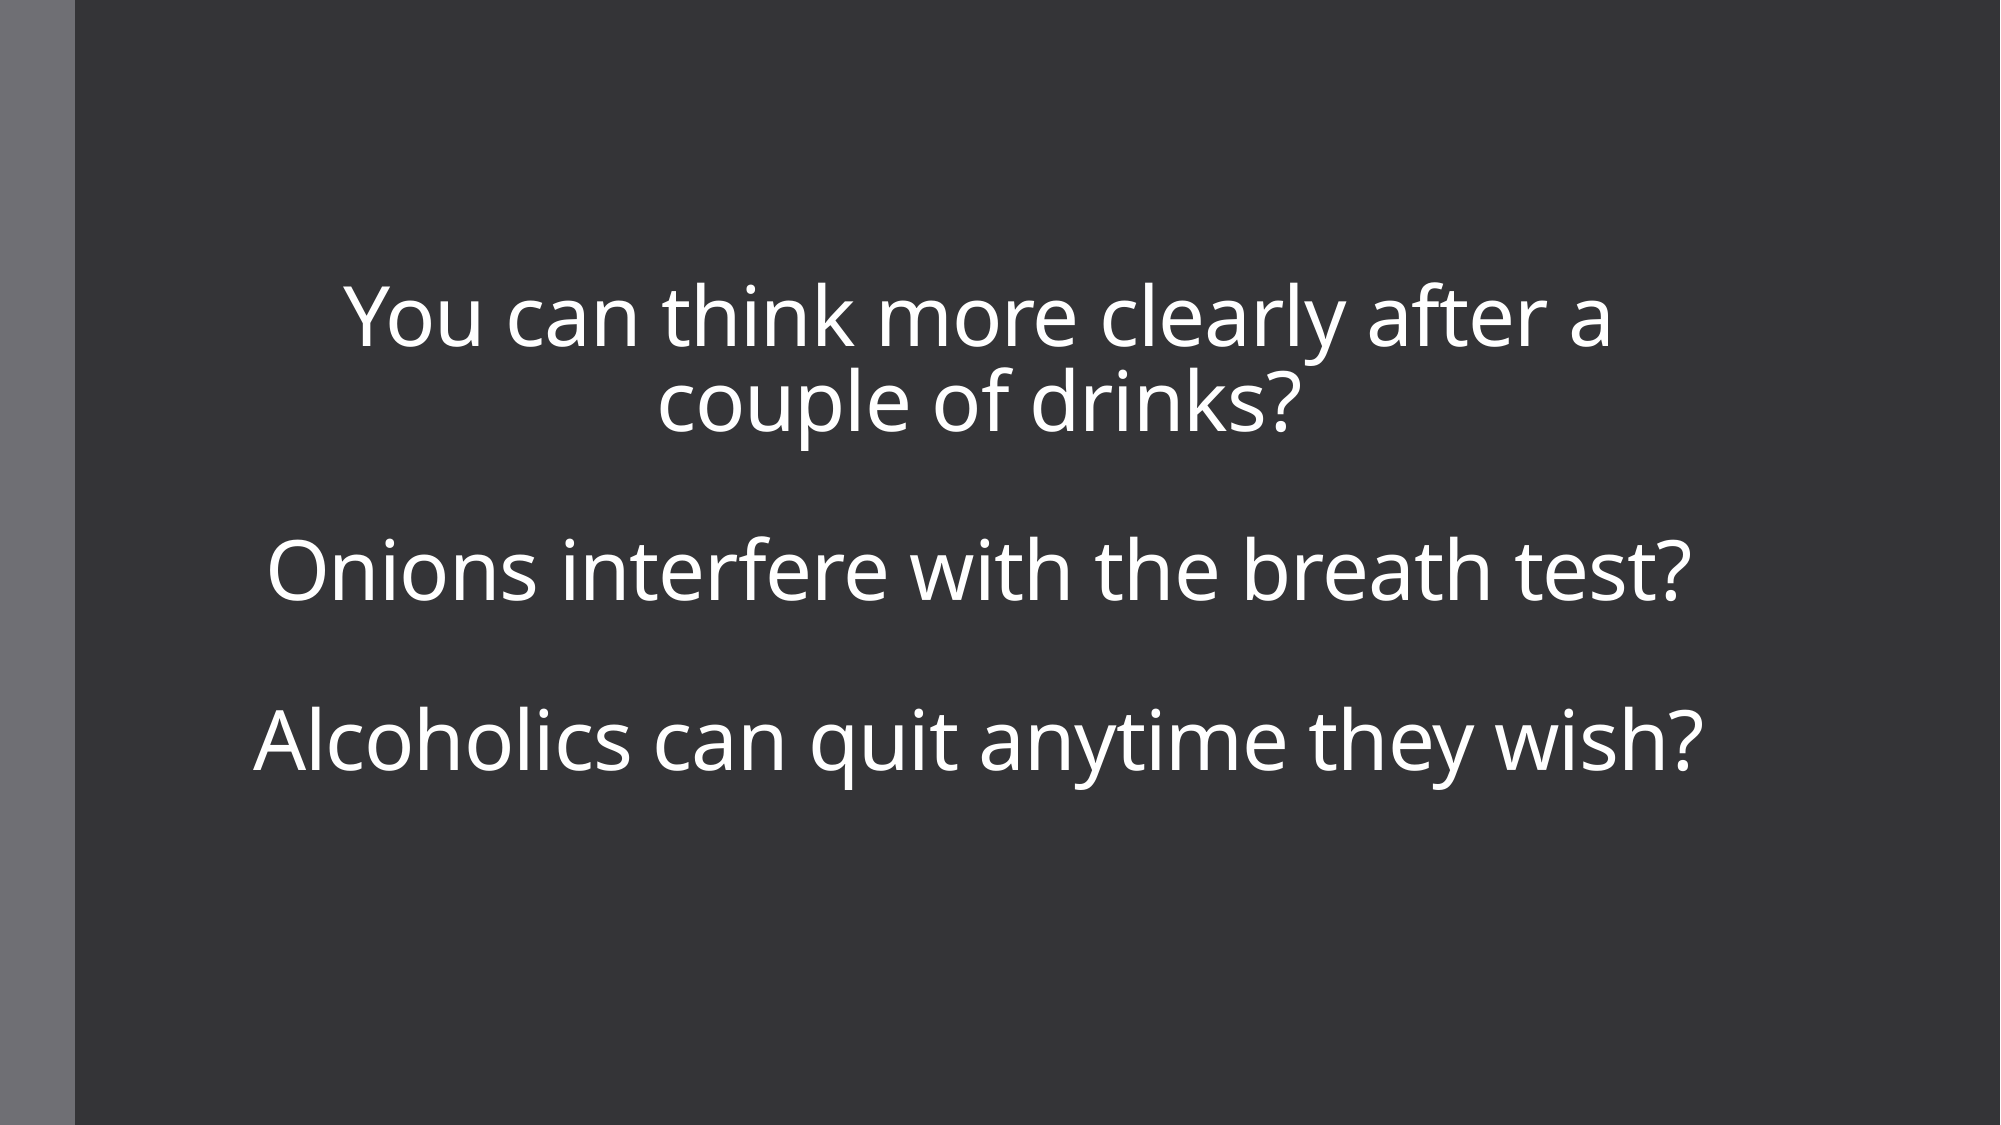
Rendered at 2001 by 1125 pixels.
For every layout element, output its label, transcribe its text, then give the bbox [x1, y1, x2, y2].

title You can think more clearly after a couple of drinks? Onions interfere with the breath test? Alcoholics can quit anytime they wish? [206, 124, 1752, 1065]
